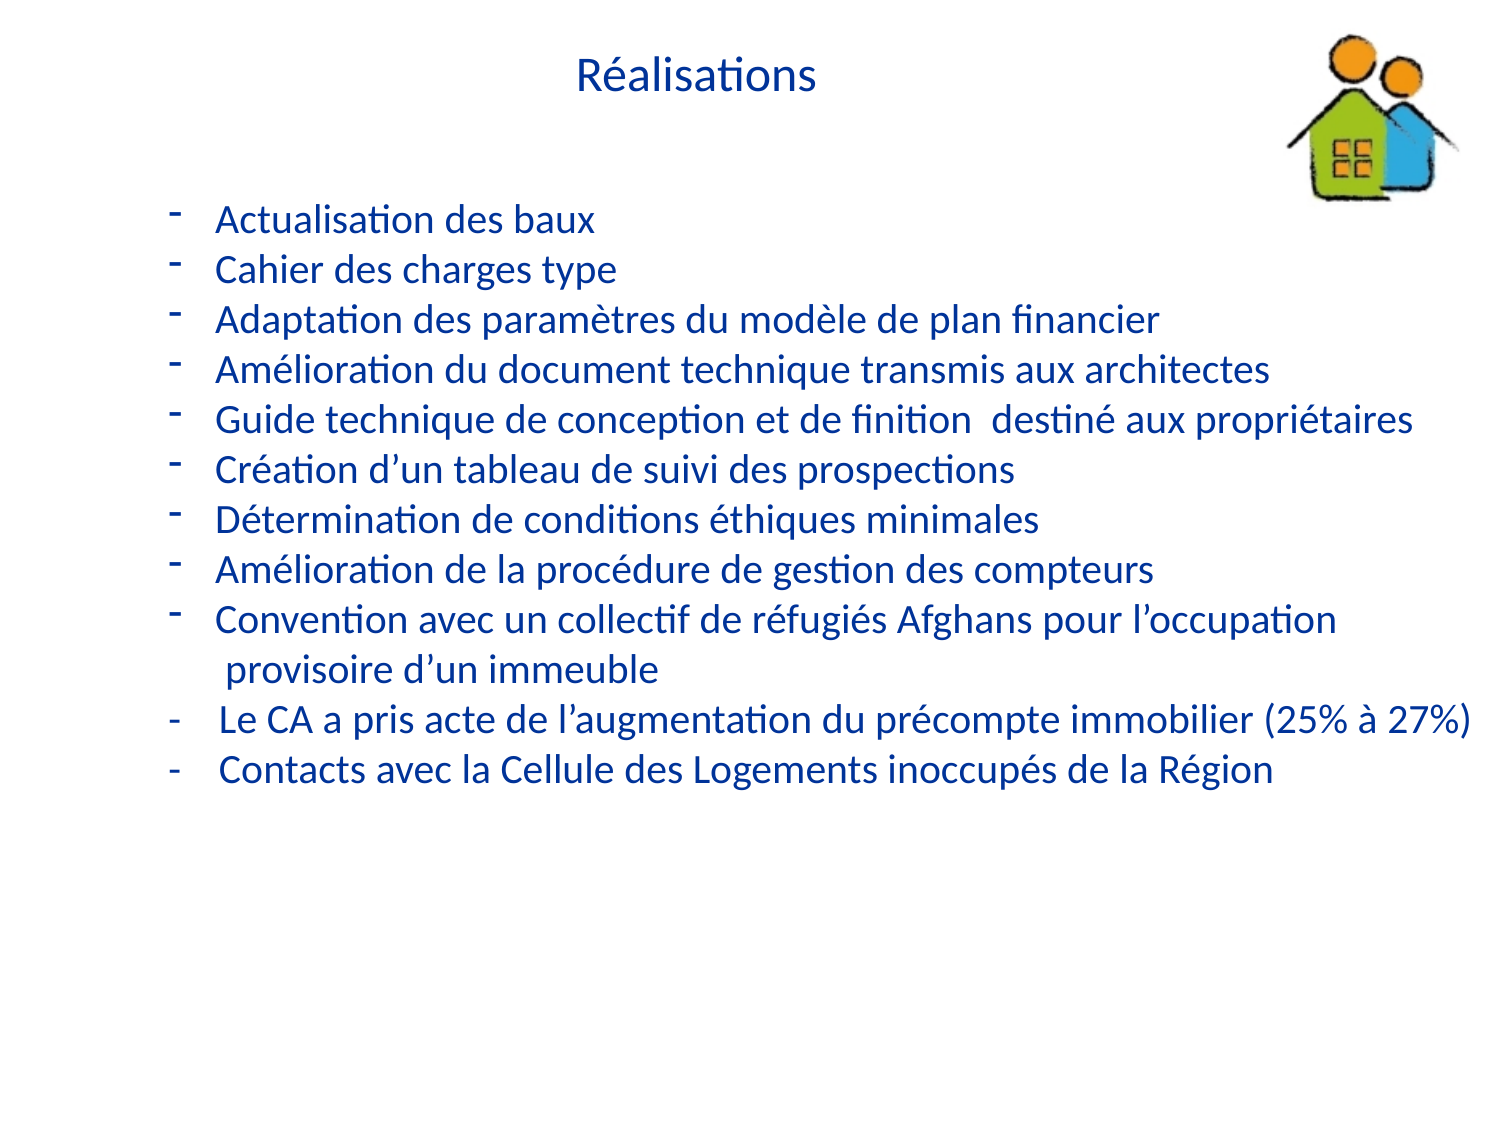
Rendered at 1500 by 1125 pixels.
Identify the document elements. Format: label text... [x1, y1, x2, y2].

text_box Réalisations [561, 34, 845, 110]
text_box Actualisation des baux Cahier des charges type Adaptation des paramètres du modèle de plan financier Amélioration du document technique transmis aux architectes Guide technique de conception et de finition destiné aux propriétaires Création d’un tableau de suivi des prospections Détermination de conditions éthiques minimales Amélioration de la procédure de gestion des compteurs Convention avec un collectif de réfugiés Afghans pour l’occupation provisoire d’un immeuble - Le CA a pris acte de l’augmentation du précompte immobilier (25% à 27%) - Contacts avec la Cellule des Logements inoccupés de la Région [153, 184, 1488, 845]
picture [1281, 28, 1469, 210]
